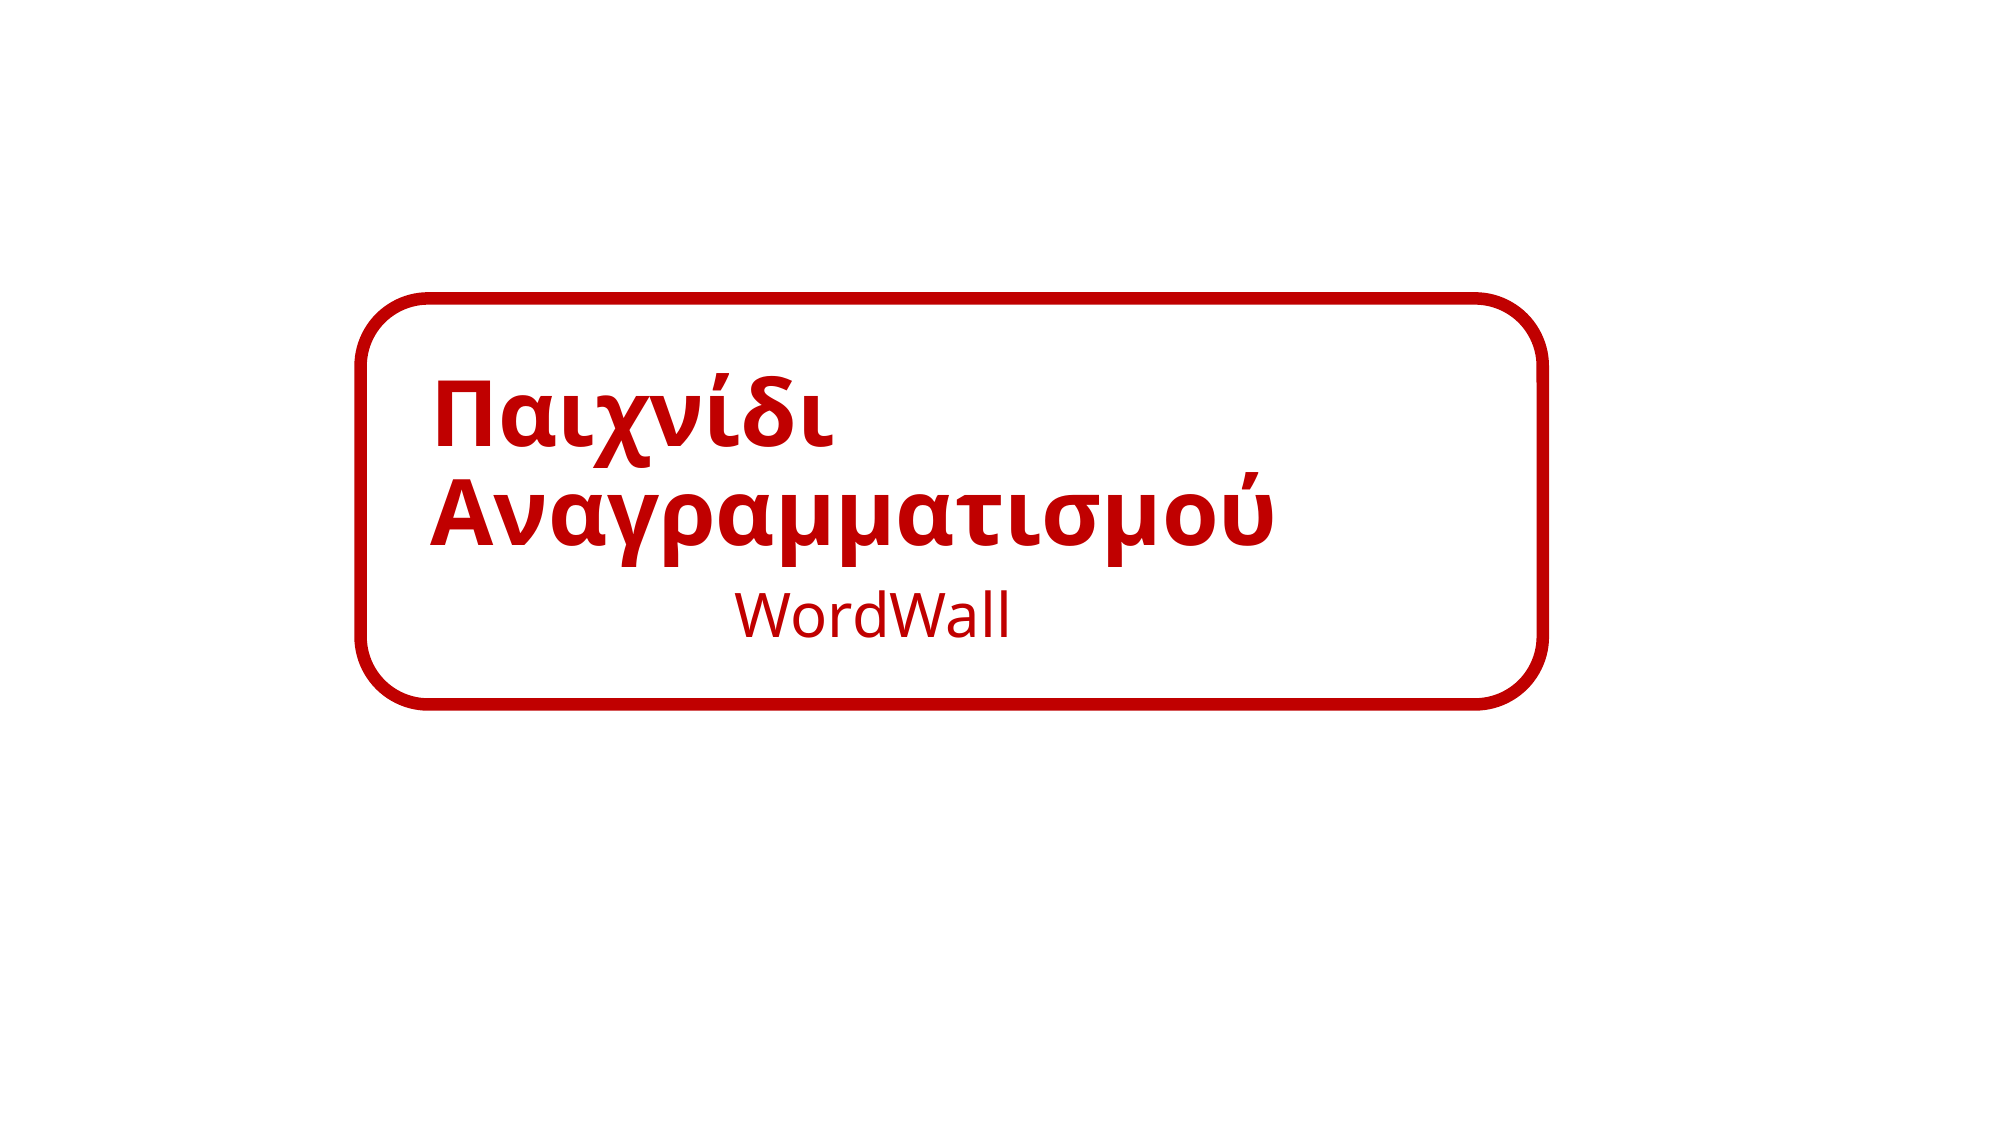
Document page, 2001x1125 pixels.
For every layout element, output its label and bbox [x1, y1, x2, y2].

text_box [359, 297, 1544, 706]
